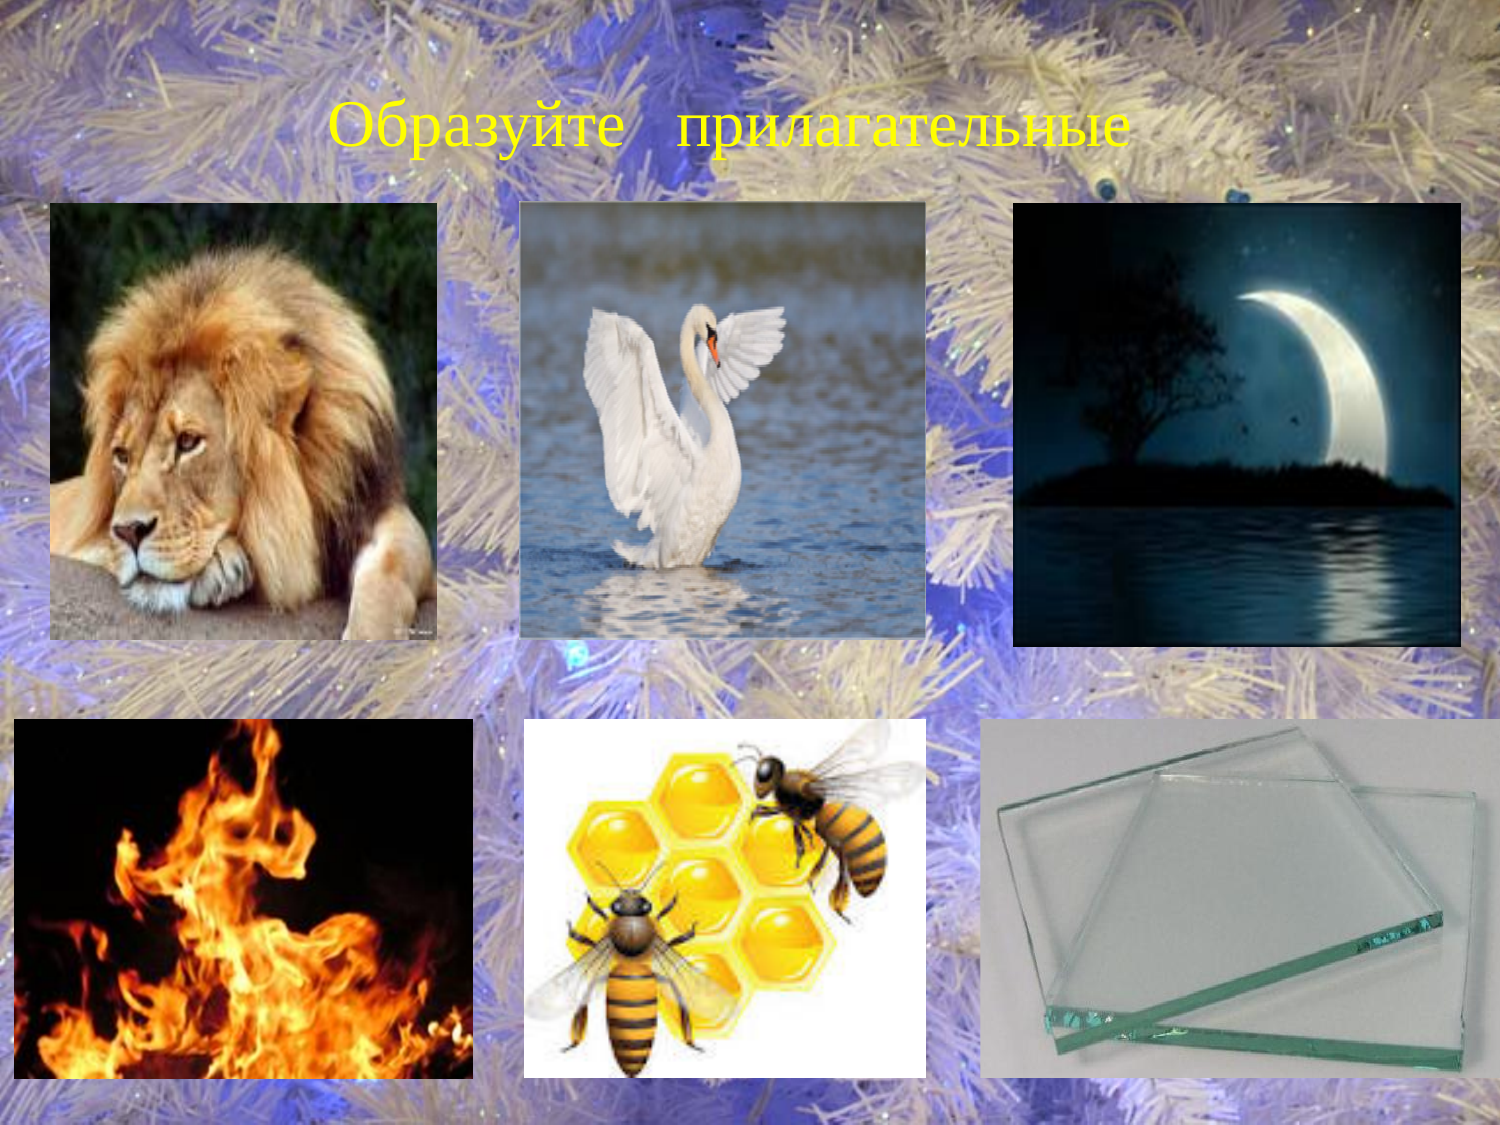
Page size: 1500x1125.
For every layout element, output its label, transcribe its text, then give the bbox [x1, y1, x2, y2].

picture [0, 0, 1500, 1125]
title Образуйте прилагательные [55, 42, 1406, 268]
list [13, 719, 474, 1079]
